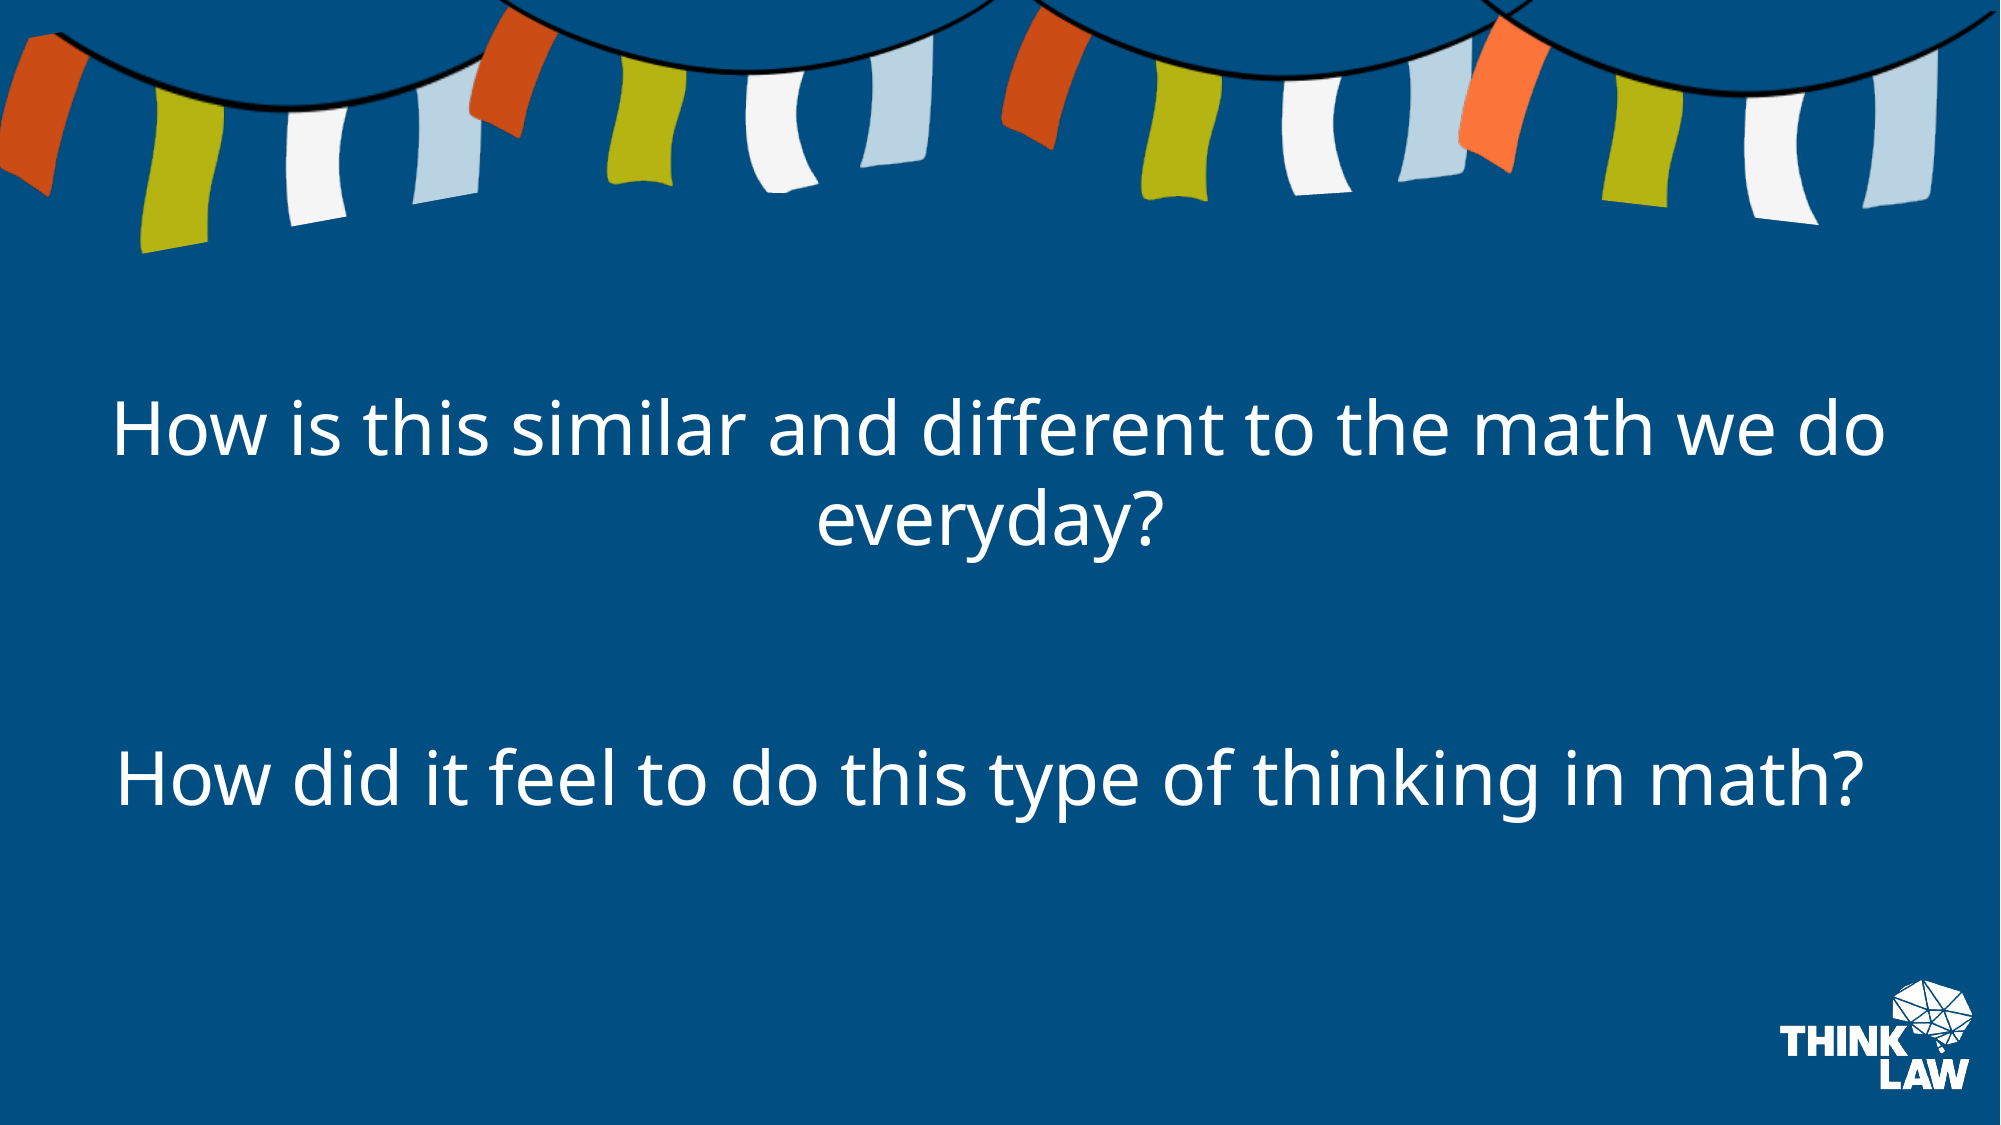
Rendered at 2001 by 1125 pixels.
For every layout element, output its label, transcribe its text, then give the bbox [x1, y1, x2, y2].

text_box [0, 0, 2000, 306]
text_box How is this similar and different to the math we do everyday? [20, 380, 1980, 561]
text_box [1774, 954, 1978, 1125]
text_box How did it feel to do this type of thinking in math? [20, 730, 1980, 821]
